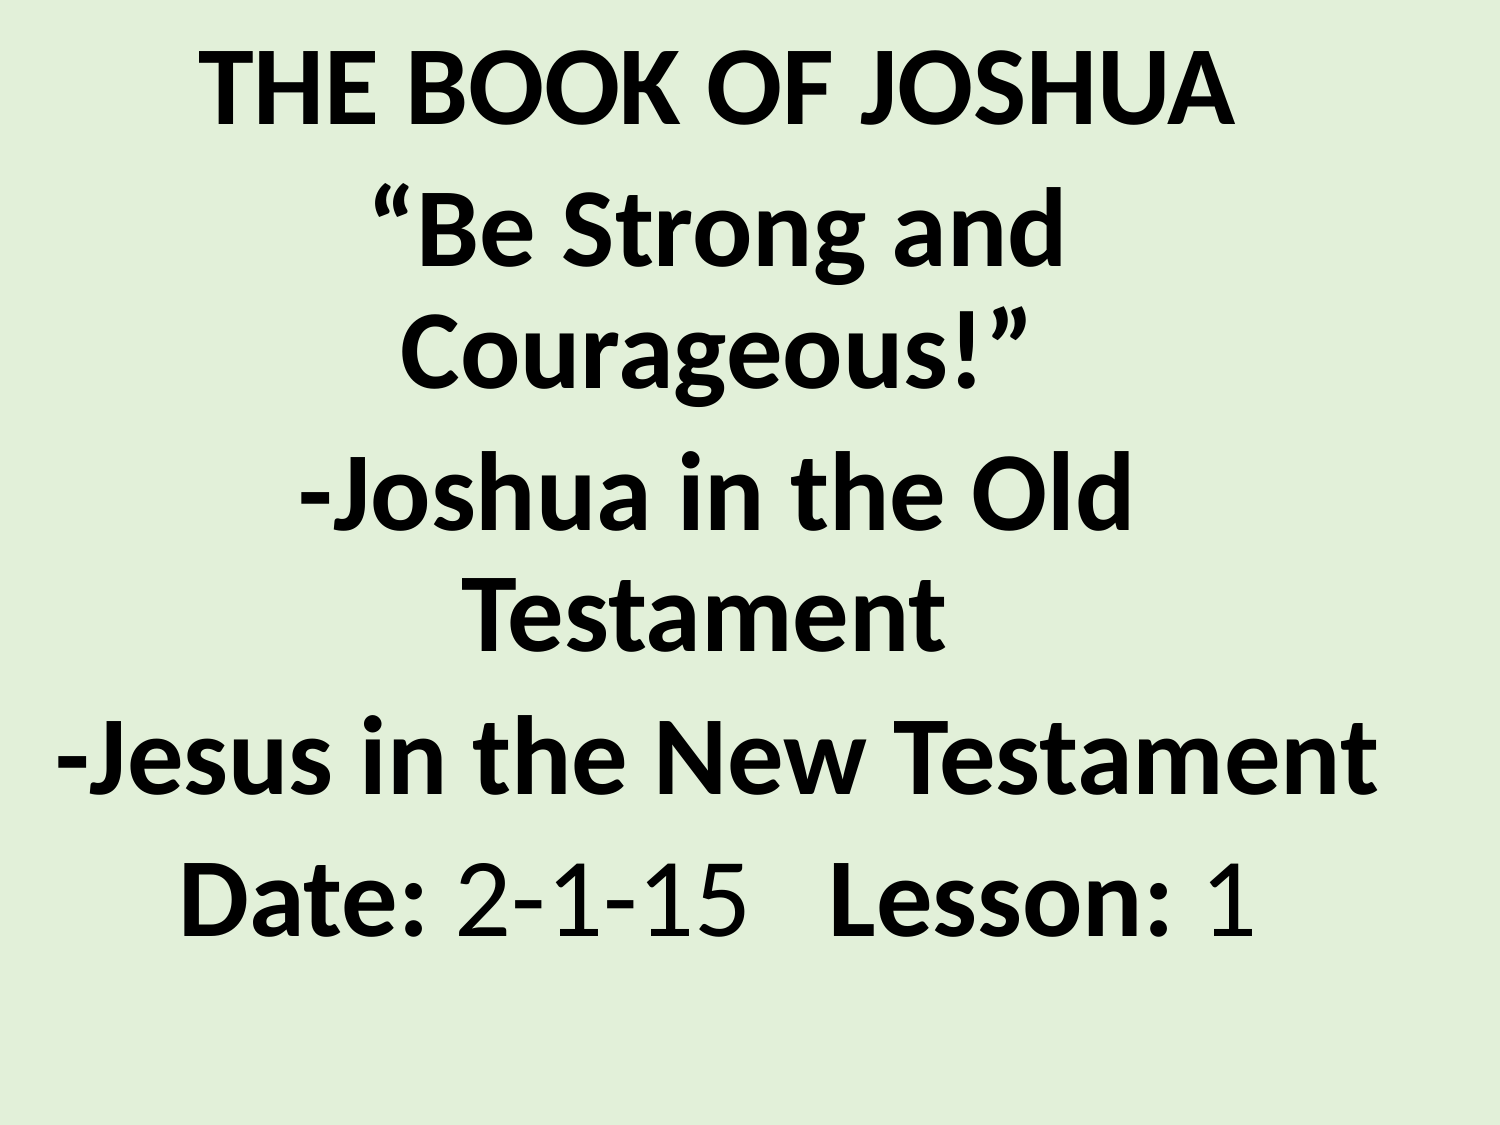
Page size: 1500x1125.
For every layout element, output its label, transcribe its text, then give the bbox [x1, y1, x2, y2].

subtitle THE BOOK OF JOSHUA “Be Strong and Courageous!” -Joshua in the Old Testament -Jesus in the New Testament Date: 2-1-15 Lesson: 1 [30, 19, 1406, 1031]
